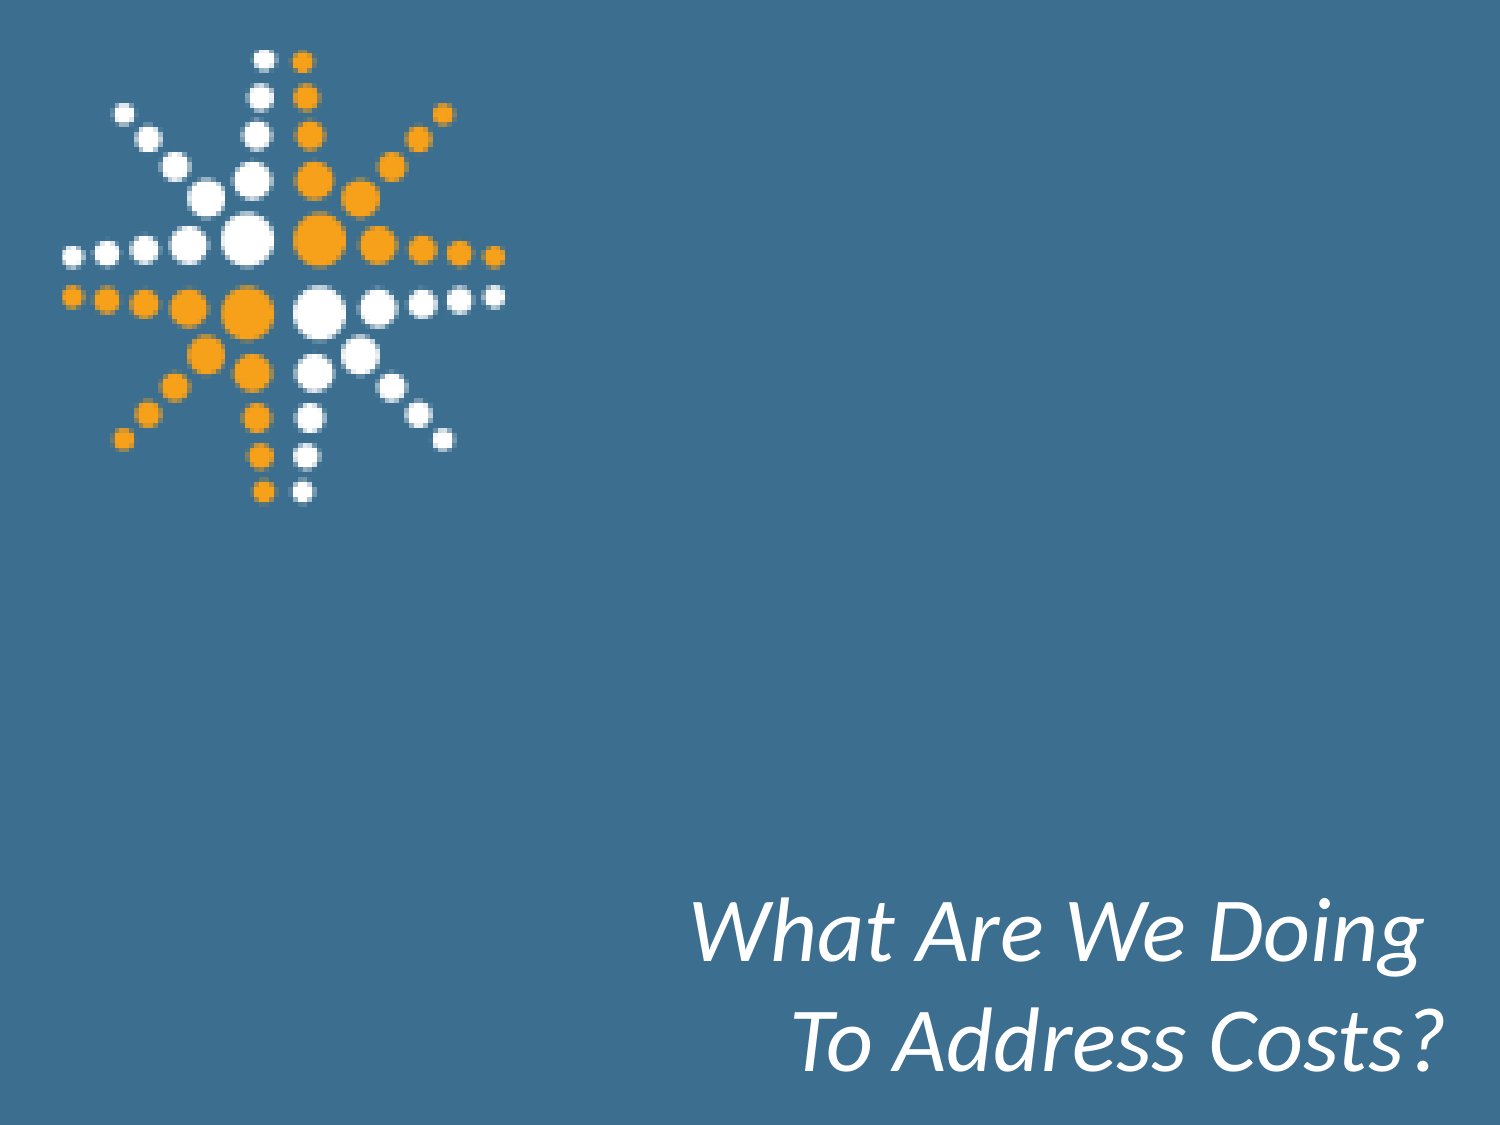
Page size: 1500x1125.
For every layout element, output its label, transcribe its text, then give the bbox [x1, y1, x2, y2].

title What Are We Doing To Address Costs? [450, 862, 1463, 1075]
